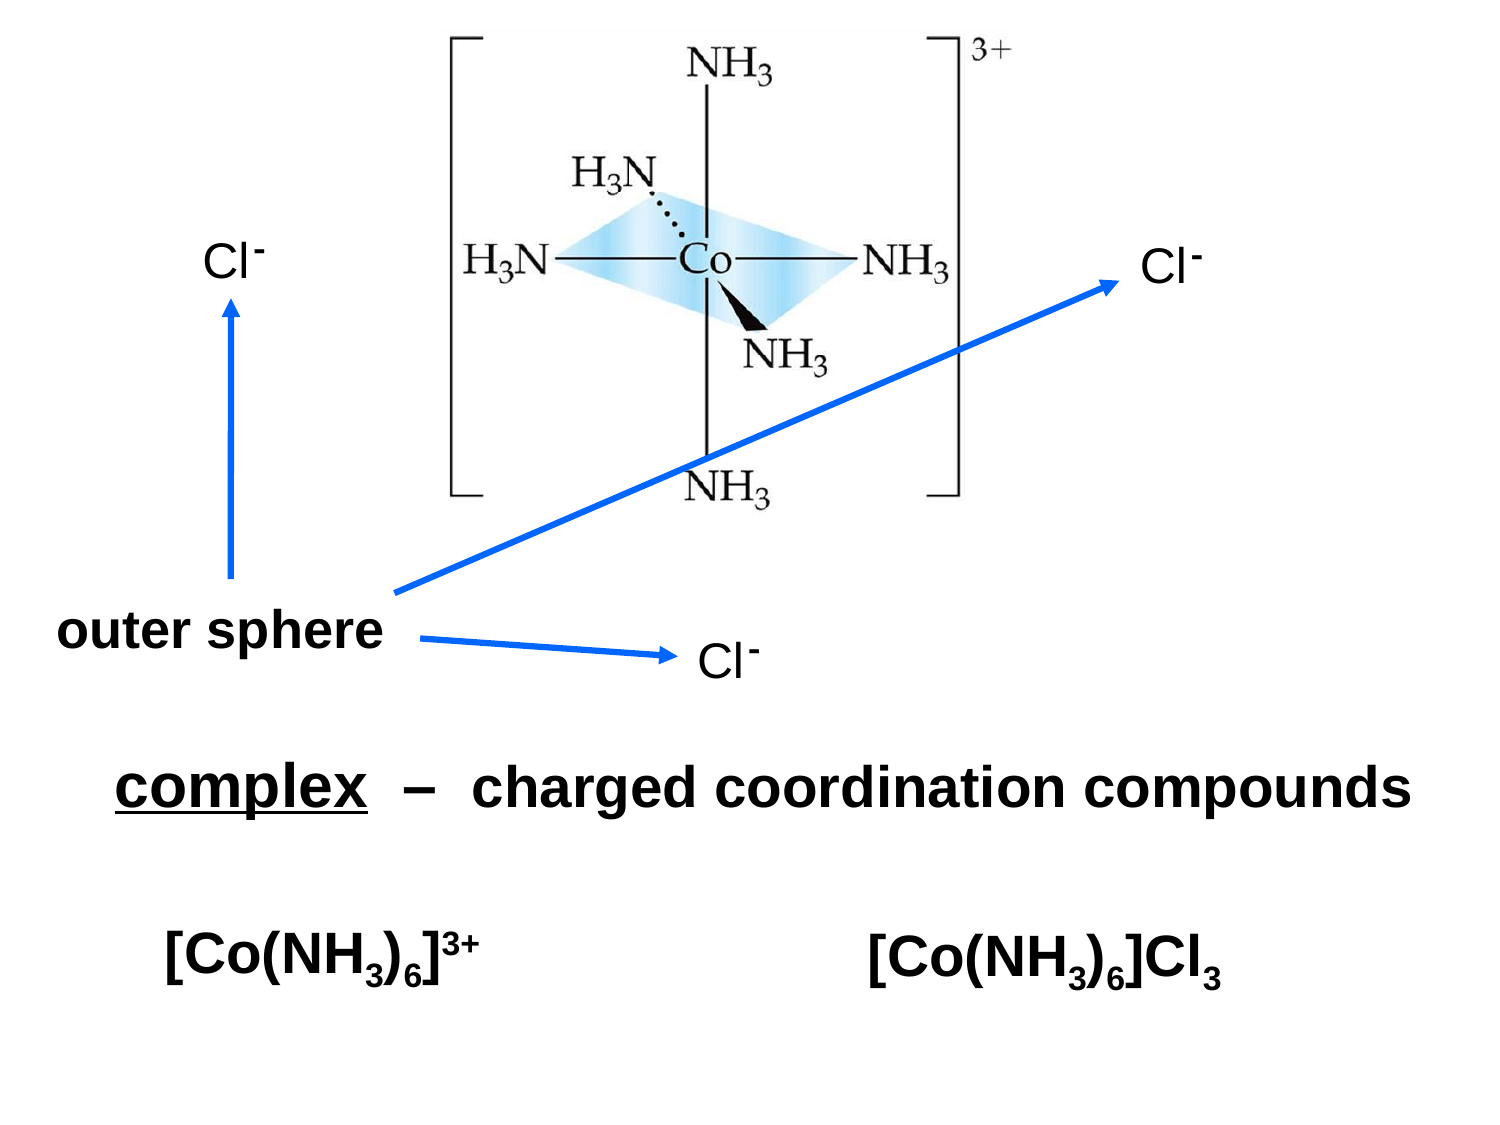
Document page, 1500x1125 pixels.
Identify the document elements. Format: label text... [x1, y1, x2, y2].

text_box [Co(NH3)6]Cl3 [852, 910, 1267, 1005]
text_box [41, 280, 1120, 669]
picture [437, 30, 1013, 212]
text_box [187, 212, 1251, 699]
text_box [Co(NH3)6]3+ [149, 907, 525, 1002]
text_box complex – charged coordination compounds [99, 737, 1470, 828]
